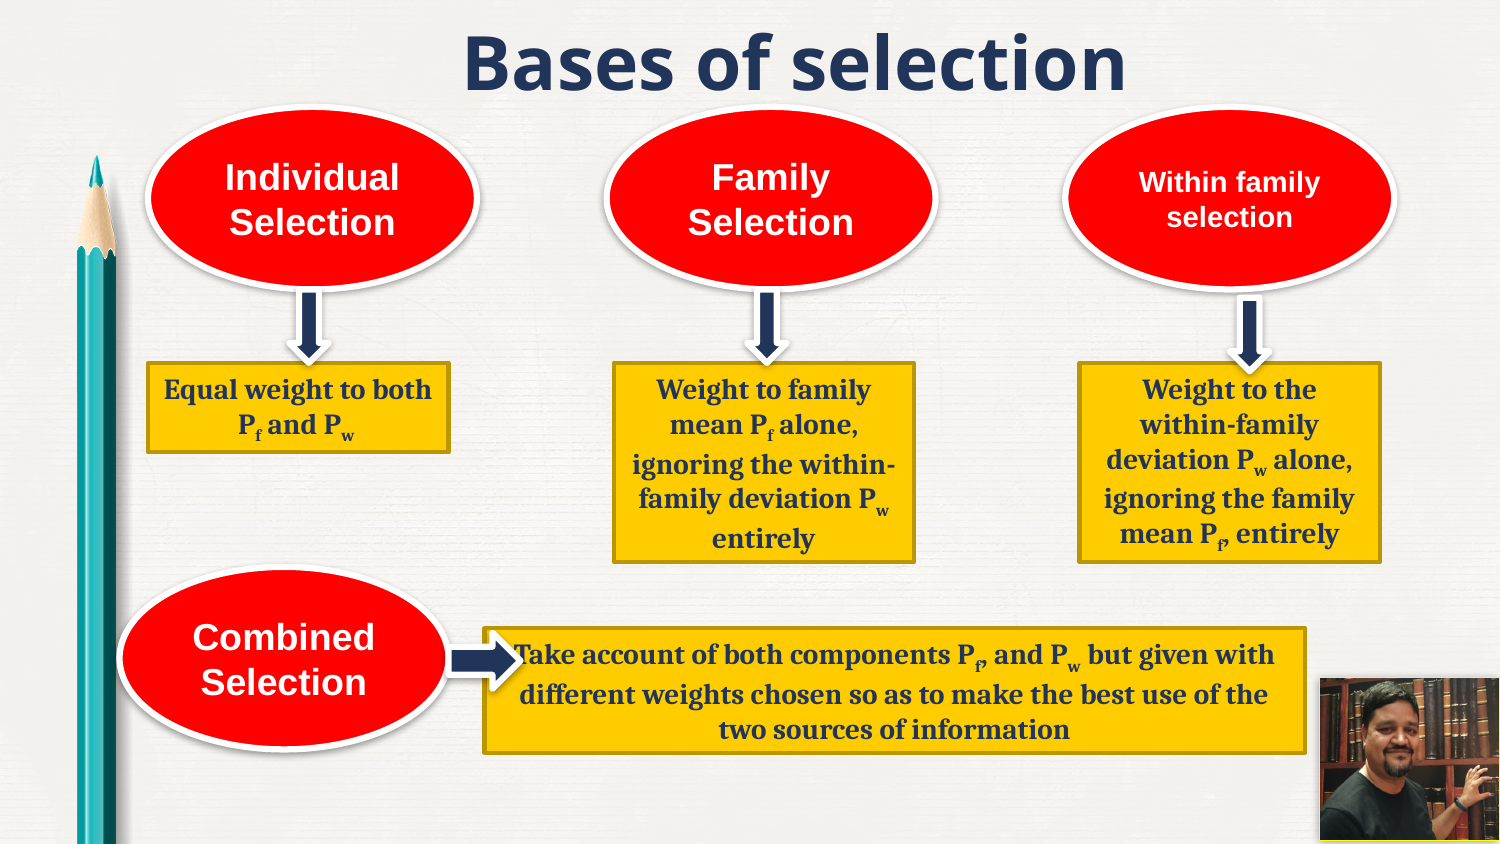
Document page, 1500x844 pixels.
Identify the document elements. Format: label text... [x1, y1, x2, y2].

picture [0, 0, 1500, 844]
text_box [119, 106, 1395, 750]
title Bases of selection [223, 20, 1367, 105]
